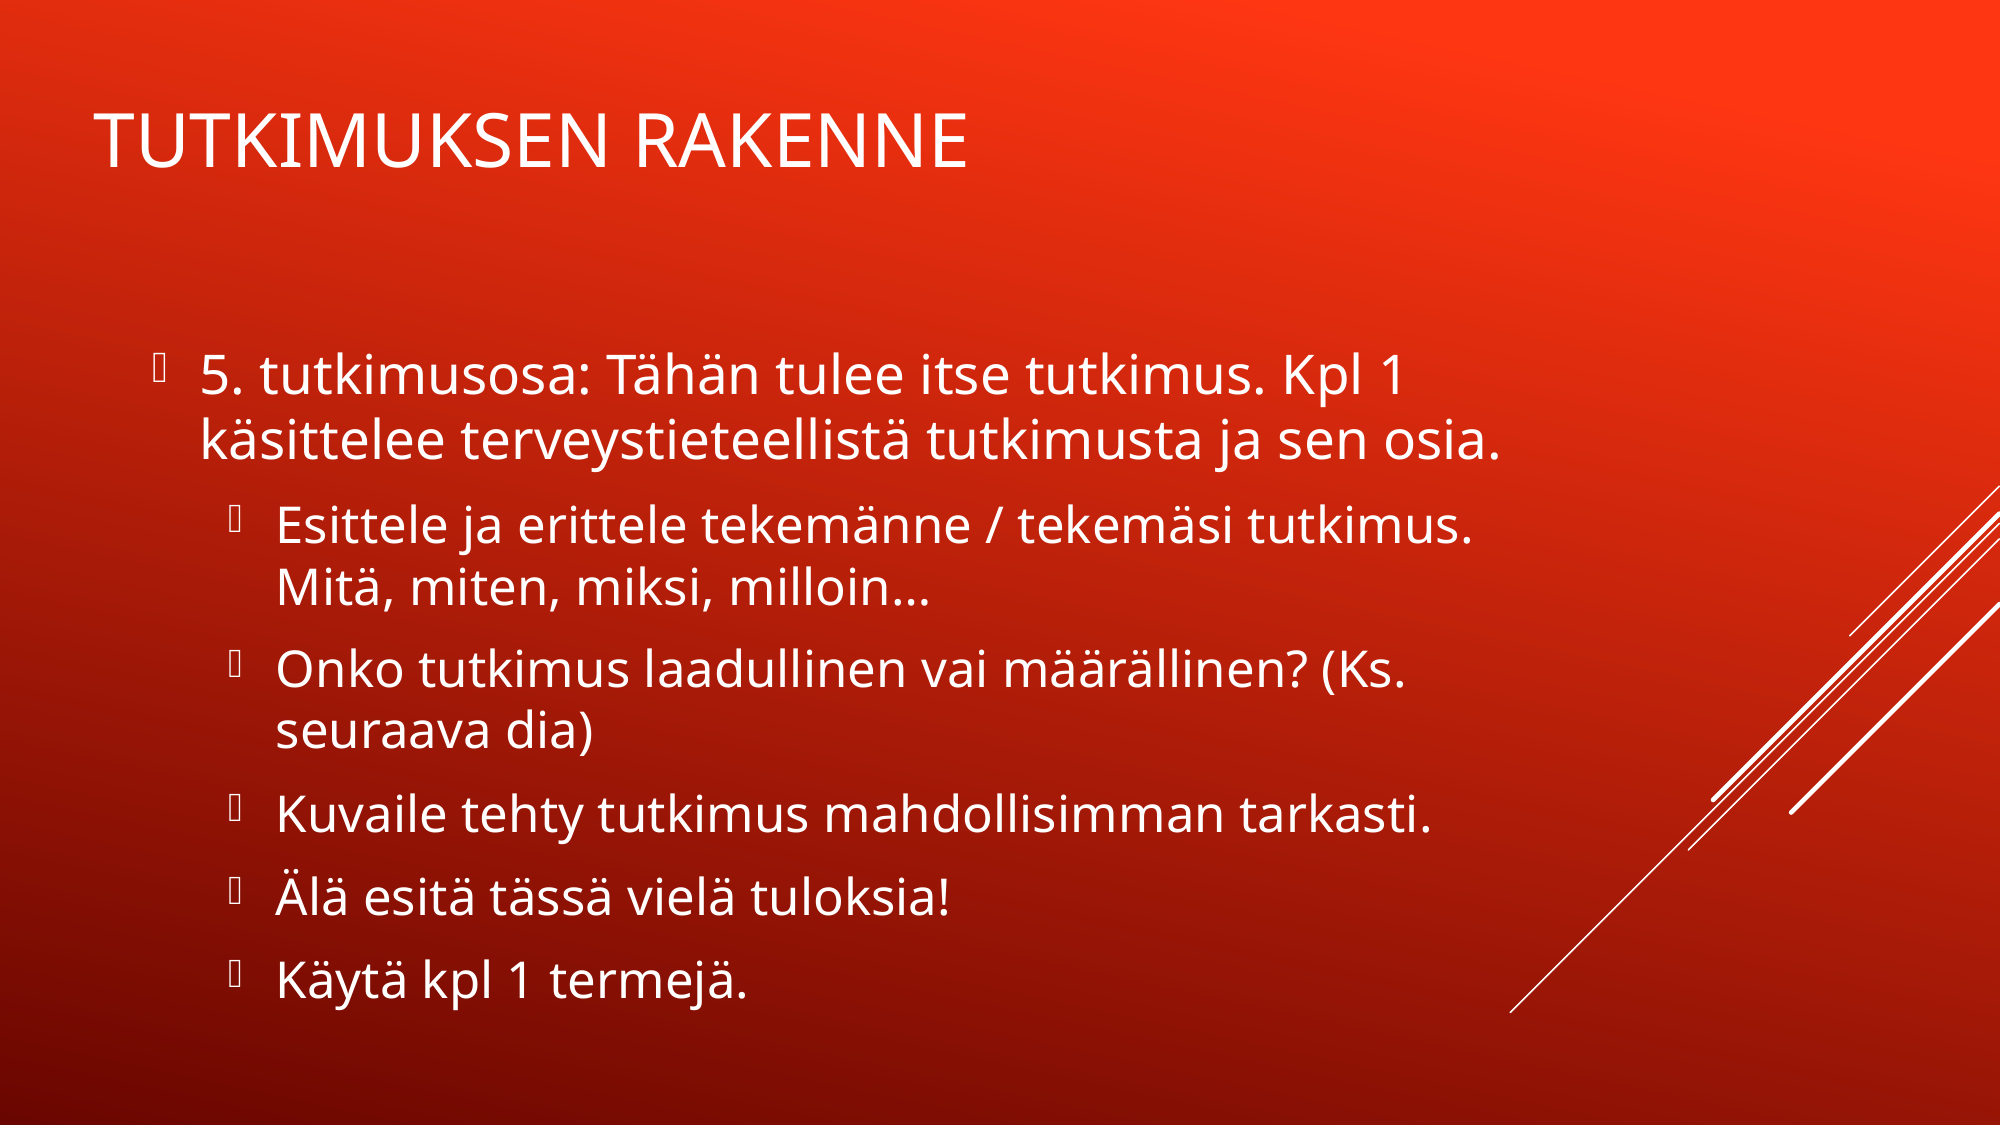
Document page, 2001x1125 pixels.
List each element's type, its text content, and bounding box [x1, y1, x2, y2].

list 5. tutkimusosa: Tähän tulee itse tutkimus. Kpl 1 käsittelee terveystieteellistä tutkimusta ja sen osia. Esittele ja erittele tekemänne / tekemäsi tutkimus. Mitä, miten, miksi, milloin… Onko tutkimus laadullinen vai määrällinen? (Ks. seuraava dia) Kuvaile tehty tutkimus mahdollisimman tarkasti. Älä esitä tässä vielä tuloksia! Käytä kpl 1 termejä. [137, 304, 1537, 1044]
title Tutkimuksen rakenne [78, 13, 1479, 262]
